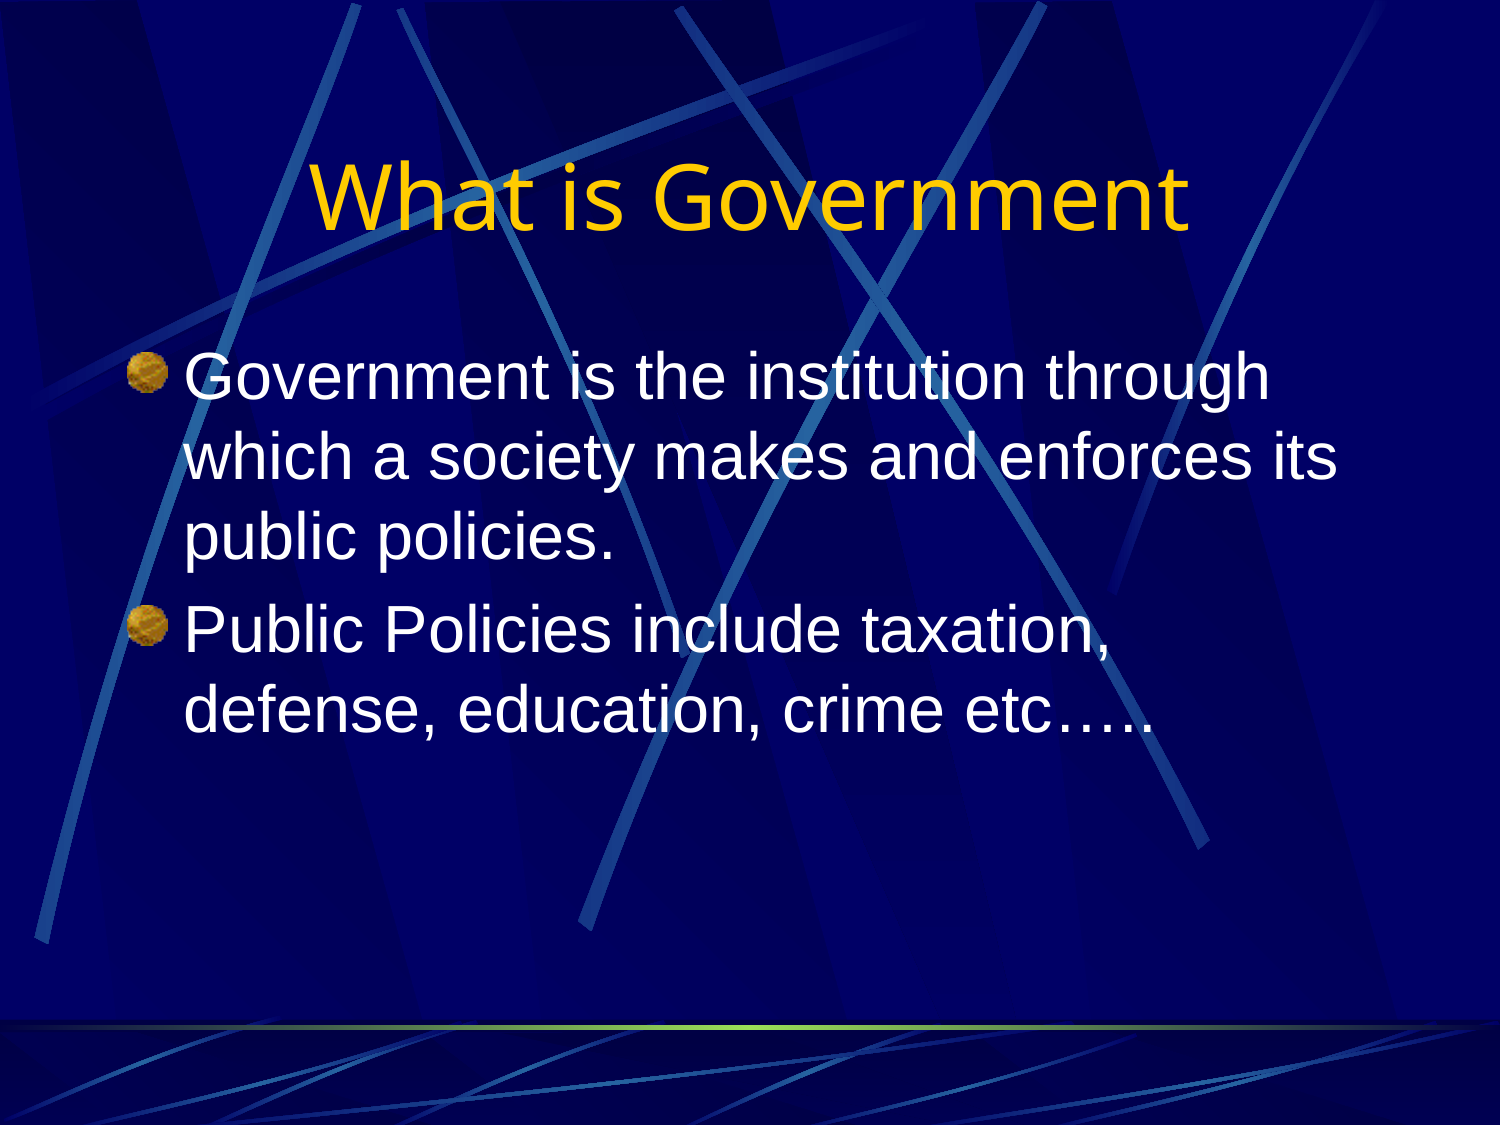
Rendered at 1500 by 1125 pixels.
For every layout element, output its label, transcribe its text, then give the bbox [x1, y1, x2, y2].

picture [127, 352, 168, 393]
picture [127, 605, 168, 646]
list Government is the institution through which a society makes and enforces its public policies. Public Policies include taxation, defense, education, crime etc….. [112, 324, 1388, 1001]
title What is Government [112, 131, 1388, 257]
